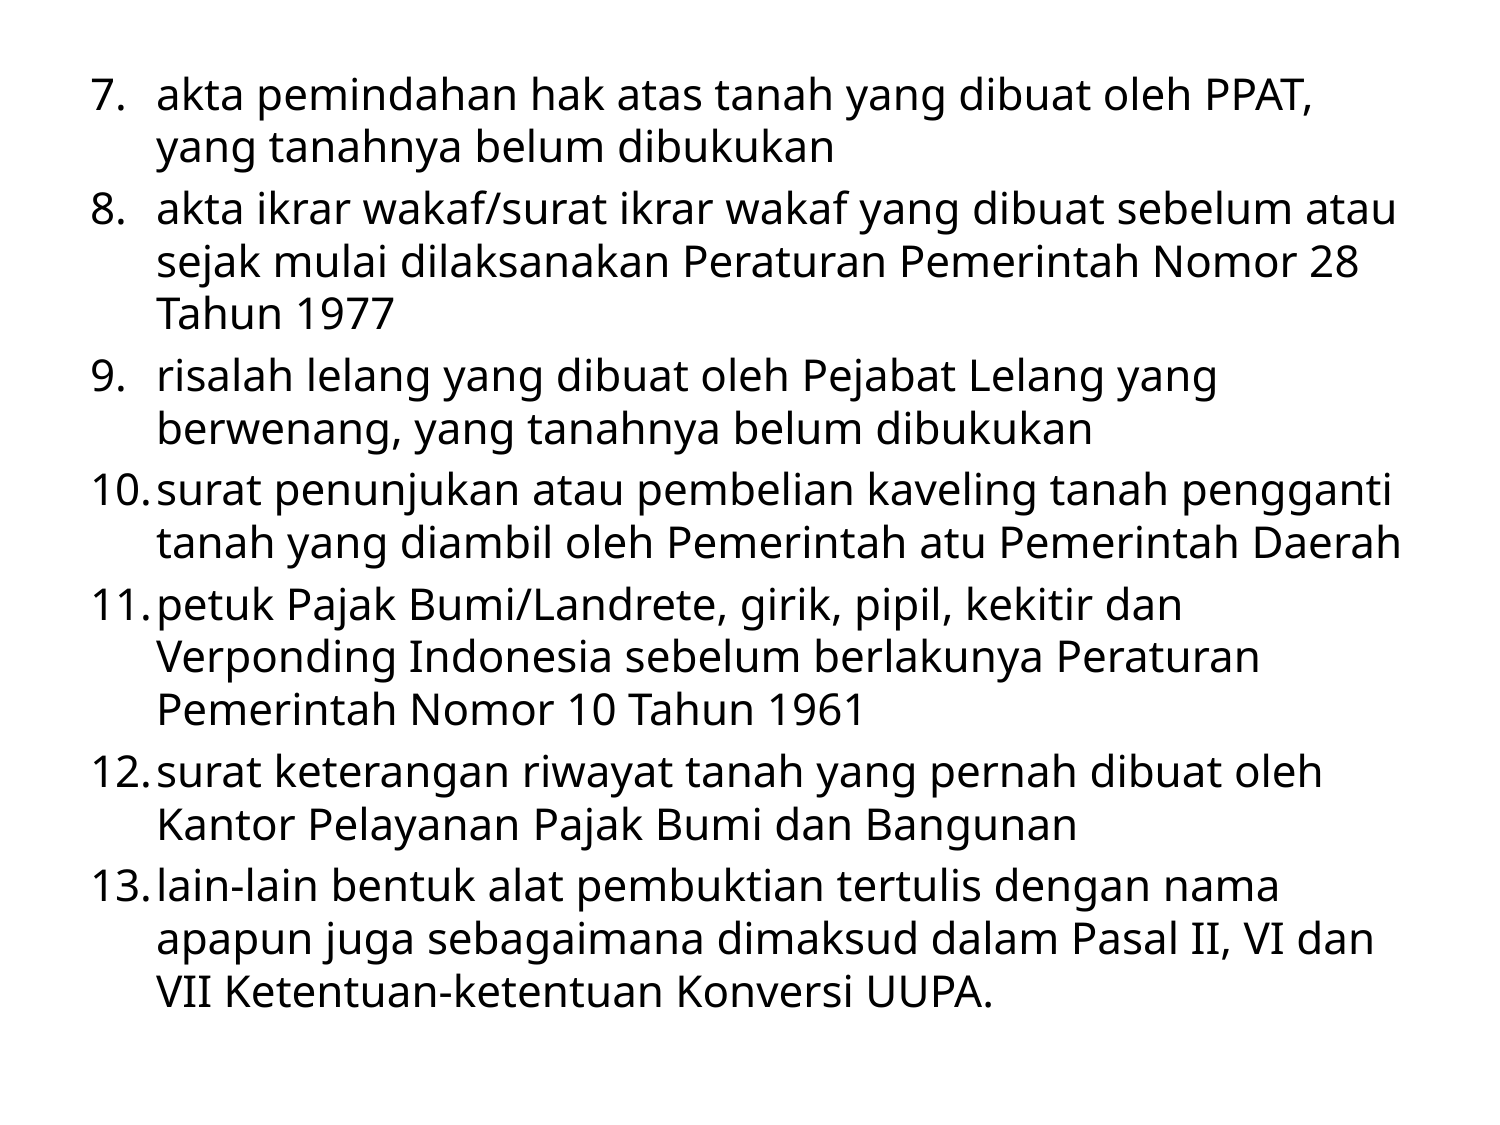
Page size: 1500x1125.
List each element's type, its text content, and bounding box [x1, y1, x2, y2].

list akta pemindahan hak atas tanah yang dibuat oleh PPAT, yang tanahnya belum dibukukan akta ikrar wakaf/surat ikrar wakaf yang dibuat sebelum atau sejak mulai dilaksanakan Peraturan Pemerintah Nomor 28 Tahun 1977 risalah lelang yang dibuat oleh Pejabat Lelang yang berwenang, yang tanahnya belum dibukukan surat penunjukan atau pembelian kaveling tanah pengganti tanah yang diambil oleh Pemerintah atu Pemerintah Daerah petuk Pajak Bumi/Landrete, girik, pipil, kekitir dan Verponding Indonesia sebelum berlakunya Peraturan Pemerintah Nomor 10 Tahun 1961 surat keterangan riwayat tanah yang pernah dibuat oleh Kantor Pelayanan Pajak Bumi dan Bangunan lain-lain bentuk alat pembuktian tertulis dengan nama apapun juga sebagaimana dimaksud dalam Pasal II, VI dan VII Ketentuan-ketentuan Konversi UUPA. [75, 58, 1425, 1079]
